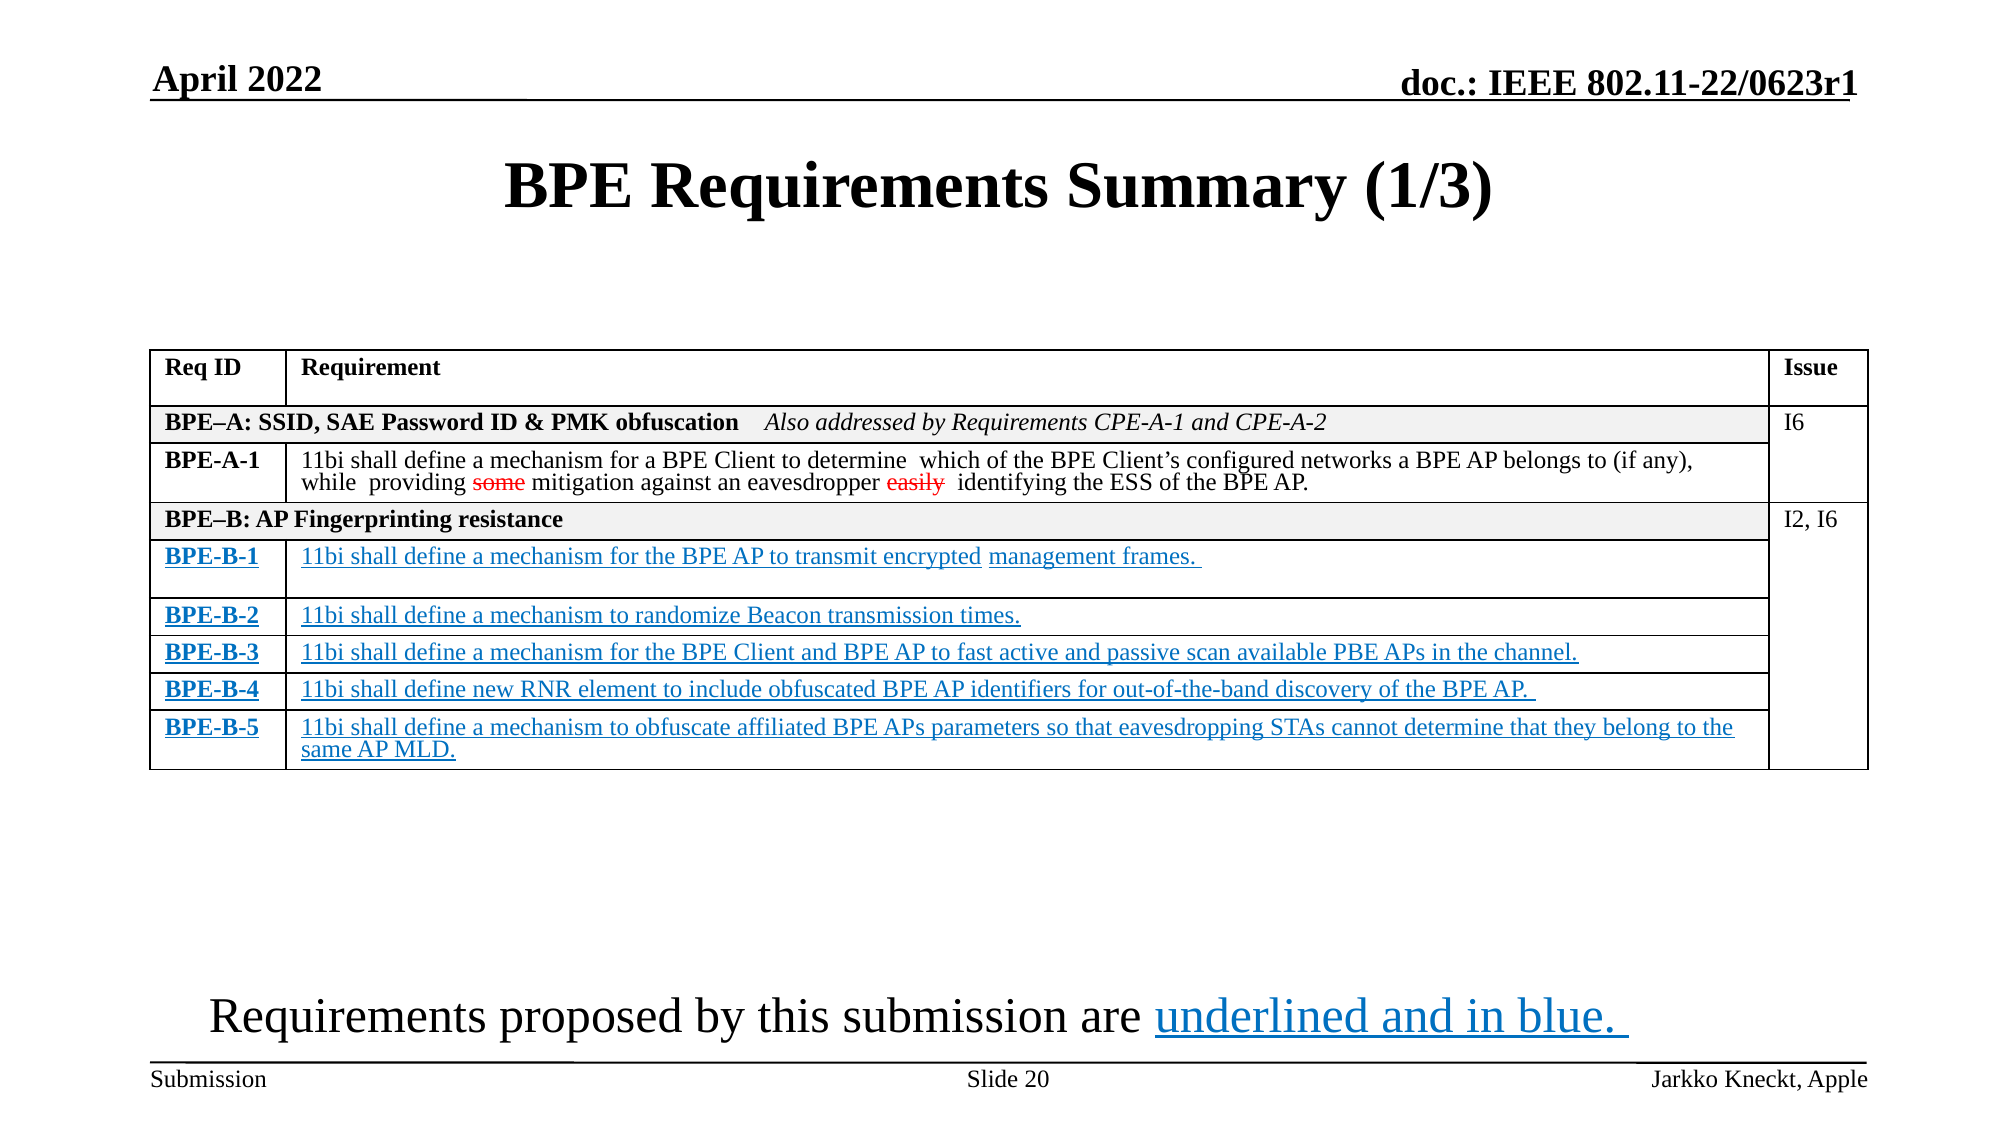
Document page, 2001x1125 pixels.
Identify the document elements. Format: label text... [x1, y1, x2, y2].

table_cell 11bi shall define a mechanism for a BPE Client to determine which of the BPE Client’s configured networks a BPE AP belongs to (if any), while providing some mitigation against an eavesdropper easily identifying the ESS of the BPE AP. [287, 444, 1768, 502]
text_box Requirements proposed by this submission are underlined and in blue. [194, 974, 1707, 1050]
table_cell 11bi shall define a mechanism to obfuscate affiliated BPE APs parameters so that eavesdropping STAs cannot determine that they belong to the same AP MLD. [287, 711, 1768, 769]
table_cell 11bi shall define a mechanism for the BPE Client and BPE AP to fast active and passive scan available PBE APs in the channel. [287, 636, 1768, 672]
table_cell BPE-B-3 [151, 636, 285, 672]
slide_number Slide 20 [950, 1061, 1067, 1123]
table_cell BPE-B-1 [151, 541, 285, 597]
table_cell BPE-B-2 [151, 599, 285, 635]
table_cell 11bi shall define a mechanism to randomize Beacon transmission times. [287, 599, 1768, 635]
footer Jarkko Kneckt, Apple [1171, 1061, 1869, 1093]
table_cell I2, I6 [1770, 503, 1867, 769]
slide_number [152, 54, 563, 100]
title BPE Requirements Summary (1/3) [149, 112, 1850, 251]
table_cell I6 [1770, 407, 1867, 502]
table_cell 11bi shall define new RNR element to include obfuscated BPE AP identifiers for out-of-the-band discovery of the BPE AP. [287, 674, 1768, 709]
table_cell BPE-B-5 [151, 711, 285, 769]
table_cell BPE–A: SSID, SAE Password ID & PMK obfuscation Also addressed by Requirements CPE-A-1 and CPE-A-2 [151, 407, 1768, 442]
table_header Requirement [287, 351, 1768, 405]
table_cell BPE-B-4 [151, 674, 285, 709]
table_cell BPE-A-1 [151, 444, 285, 502]
table_cell 11bi shall define a mechanism for the BPE AP to transmit encrypted management frames. [287, 541, 1768, 597]
table_cell BPE–B: AP Fingerprinting resistance [151, 503, 1768, 539]
table_header Issue [1770, 351, 1867, 405]
table_header Req ID [151, 351, 285, 405]
